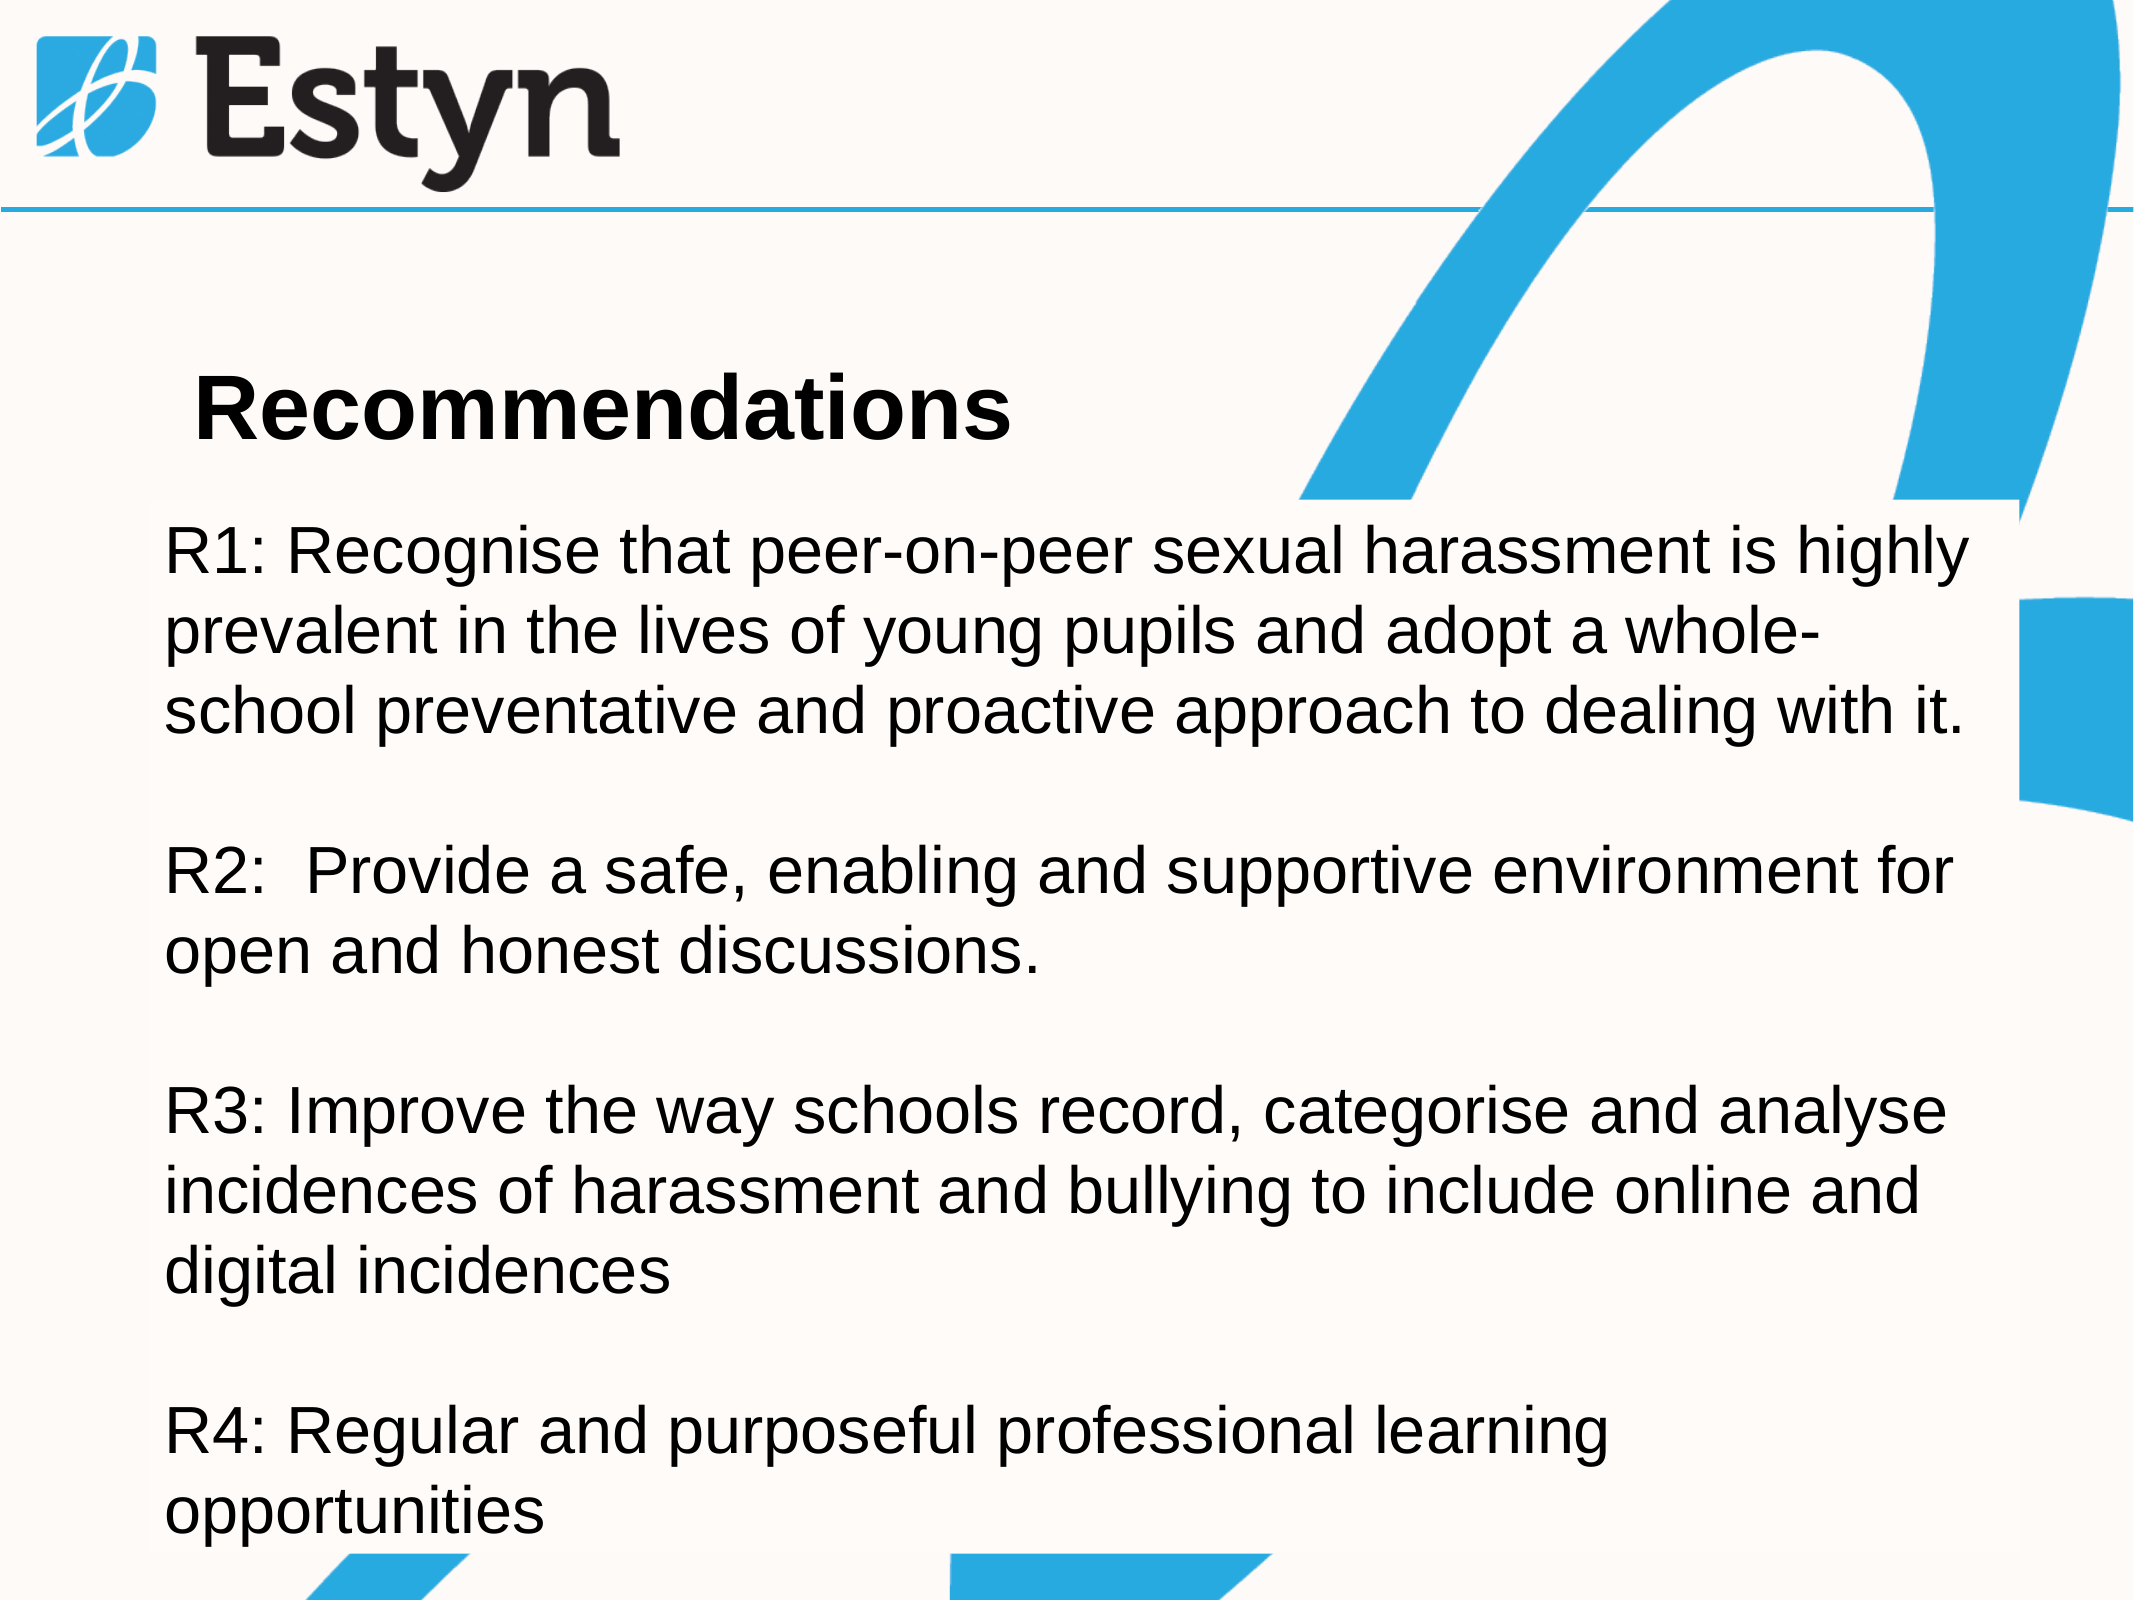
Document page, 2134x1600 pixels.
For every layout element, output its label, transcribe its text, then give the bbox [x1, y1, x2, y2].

picture [14, 0, 2134, 1600]
text_box R1: Recognise that peer-on-peer sexual harassment is highly prevalent in the lives of young pupils and adopt a whole-school preventative and proactive approach to dealing with it. R2: Provide a safe, enabling and supportive environment for open and honest discussions. R3: Improve the way schools record, categorise and analyse incidences of harassment and bullying to include online and digital incidences R4: Regular and purposeful professional learning opportunities [149, 499, 297, 1554]
text_box Recommendations [178, 340, 297, 465]
